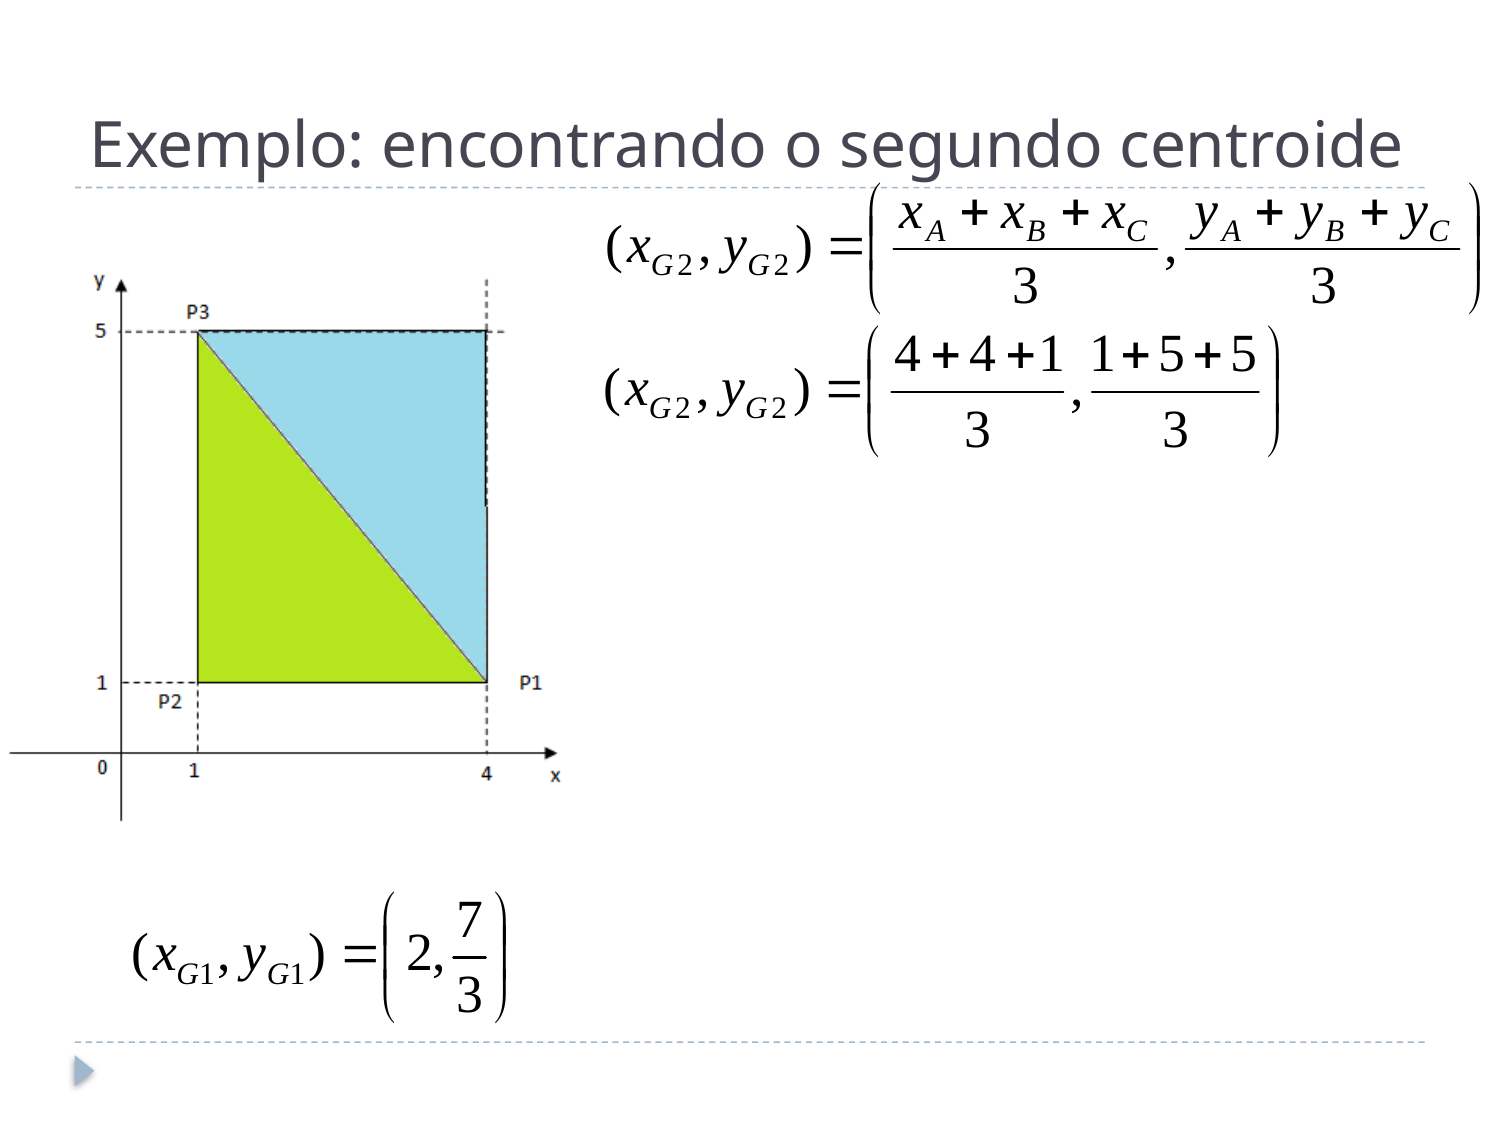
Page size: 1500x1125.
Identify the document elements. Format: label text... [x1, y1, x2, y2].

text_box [598, 172, 1495, 325]
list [0, 255, 643, 837]
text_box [123, 881, 523, 1034]
title Exemplo: encontrando o segundo centroide [75, 24, 1425, 188]
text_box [596, 315, 1296, 469]
